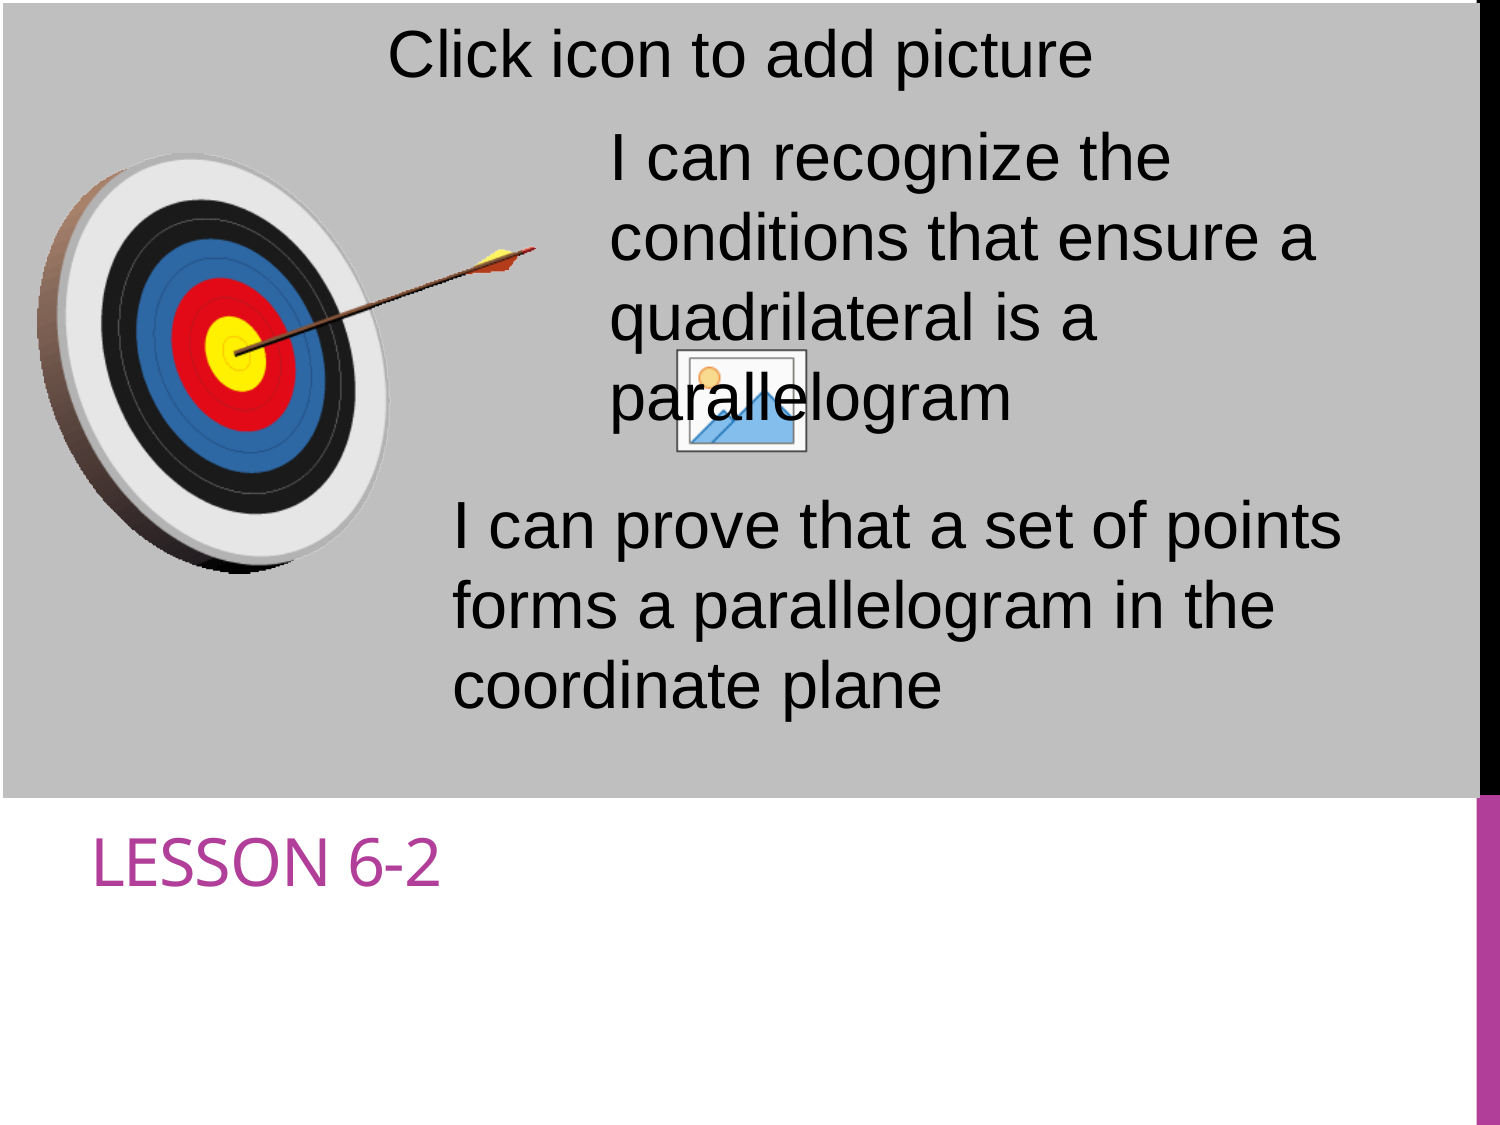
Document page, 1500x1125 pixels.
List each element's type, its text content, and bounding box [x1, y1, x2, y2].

picture [2, 2, 1481, 799]
title Lesson 6-2 [75, 812, 1413, 938]
